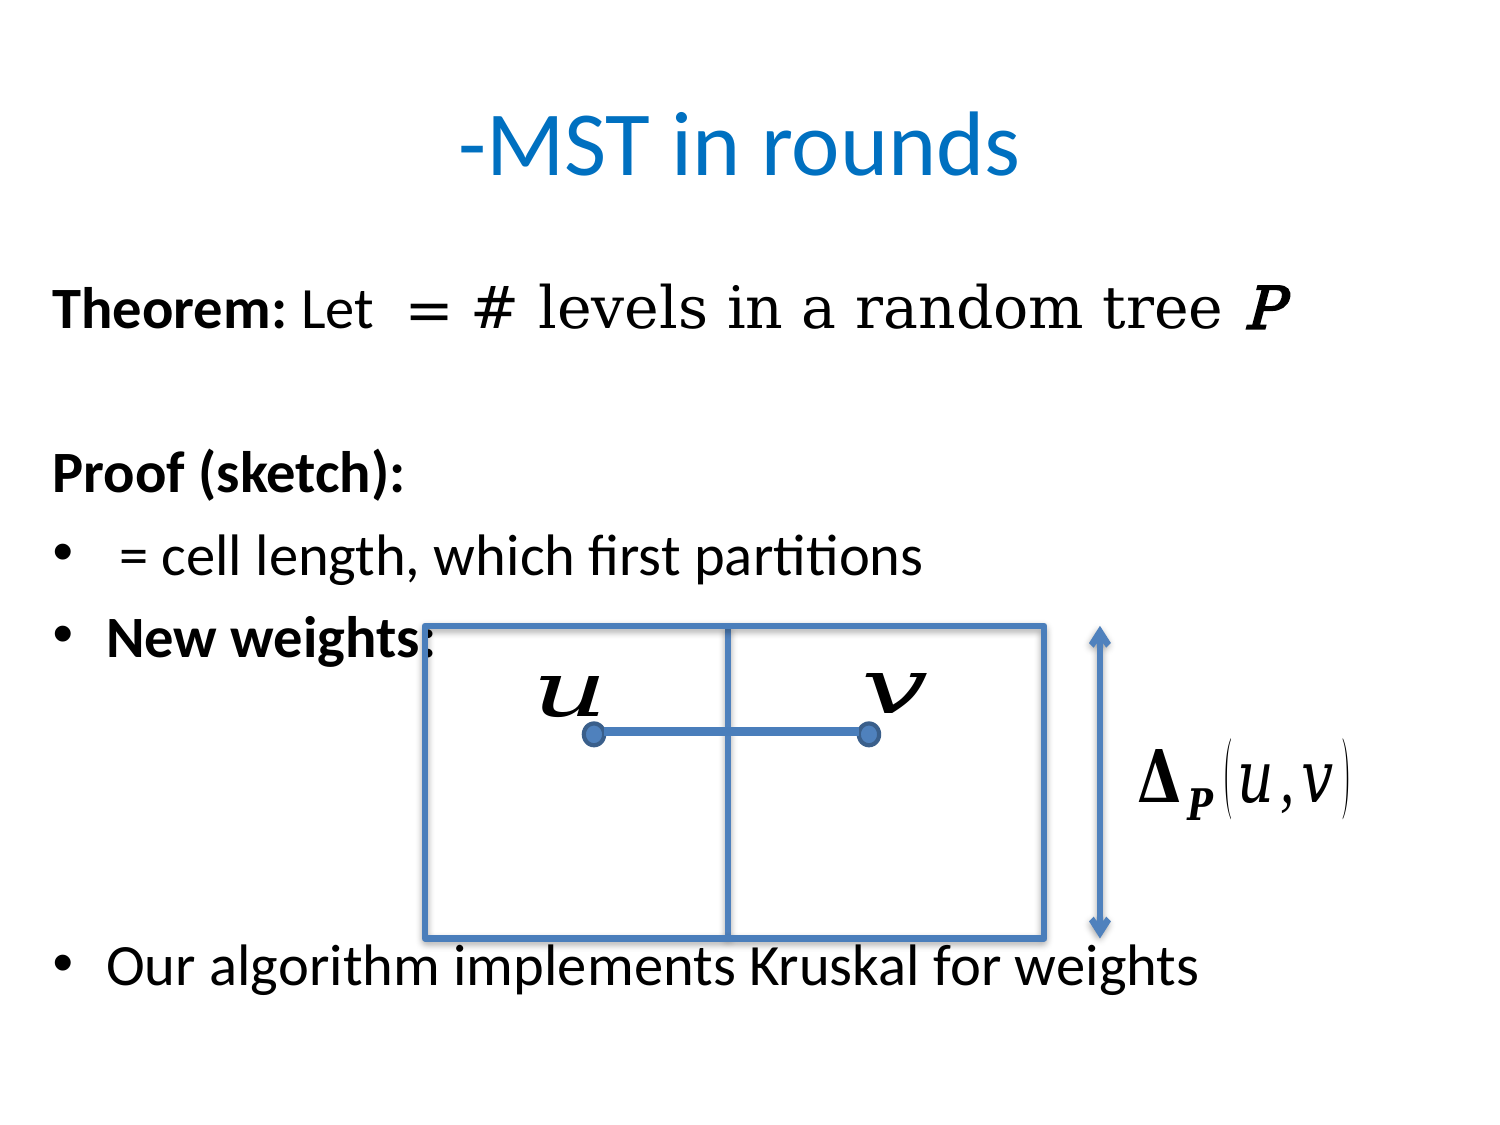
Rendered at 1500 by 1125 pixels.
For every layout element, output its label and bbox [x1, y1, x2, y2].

text_box [424, 625, 1351, 939]
